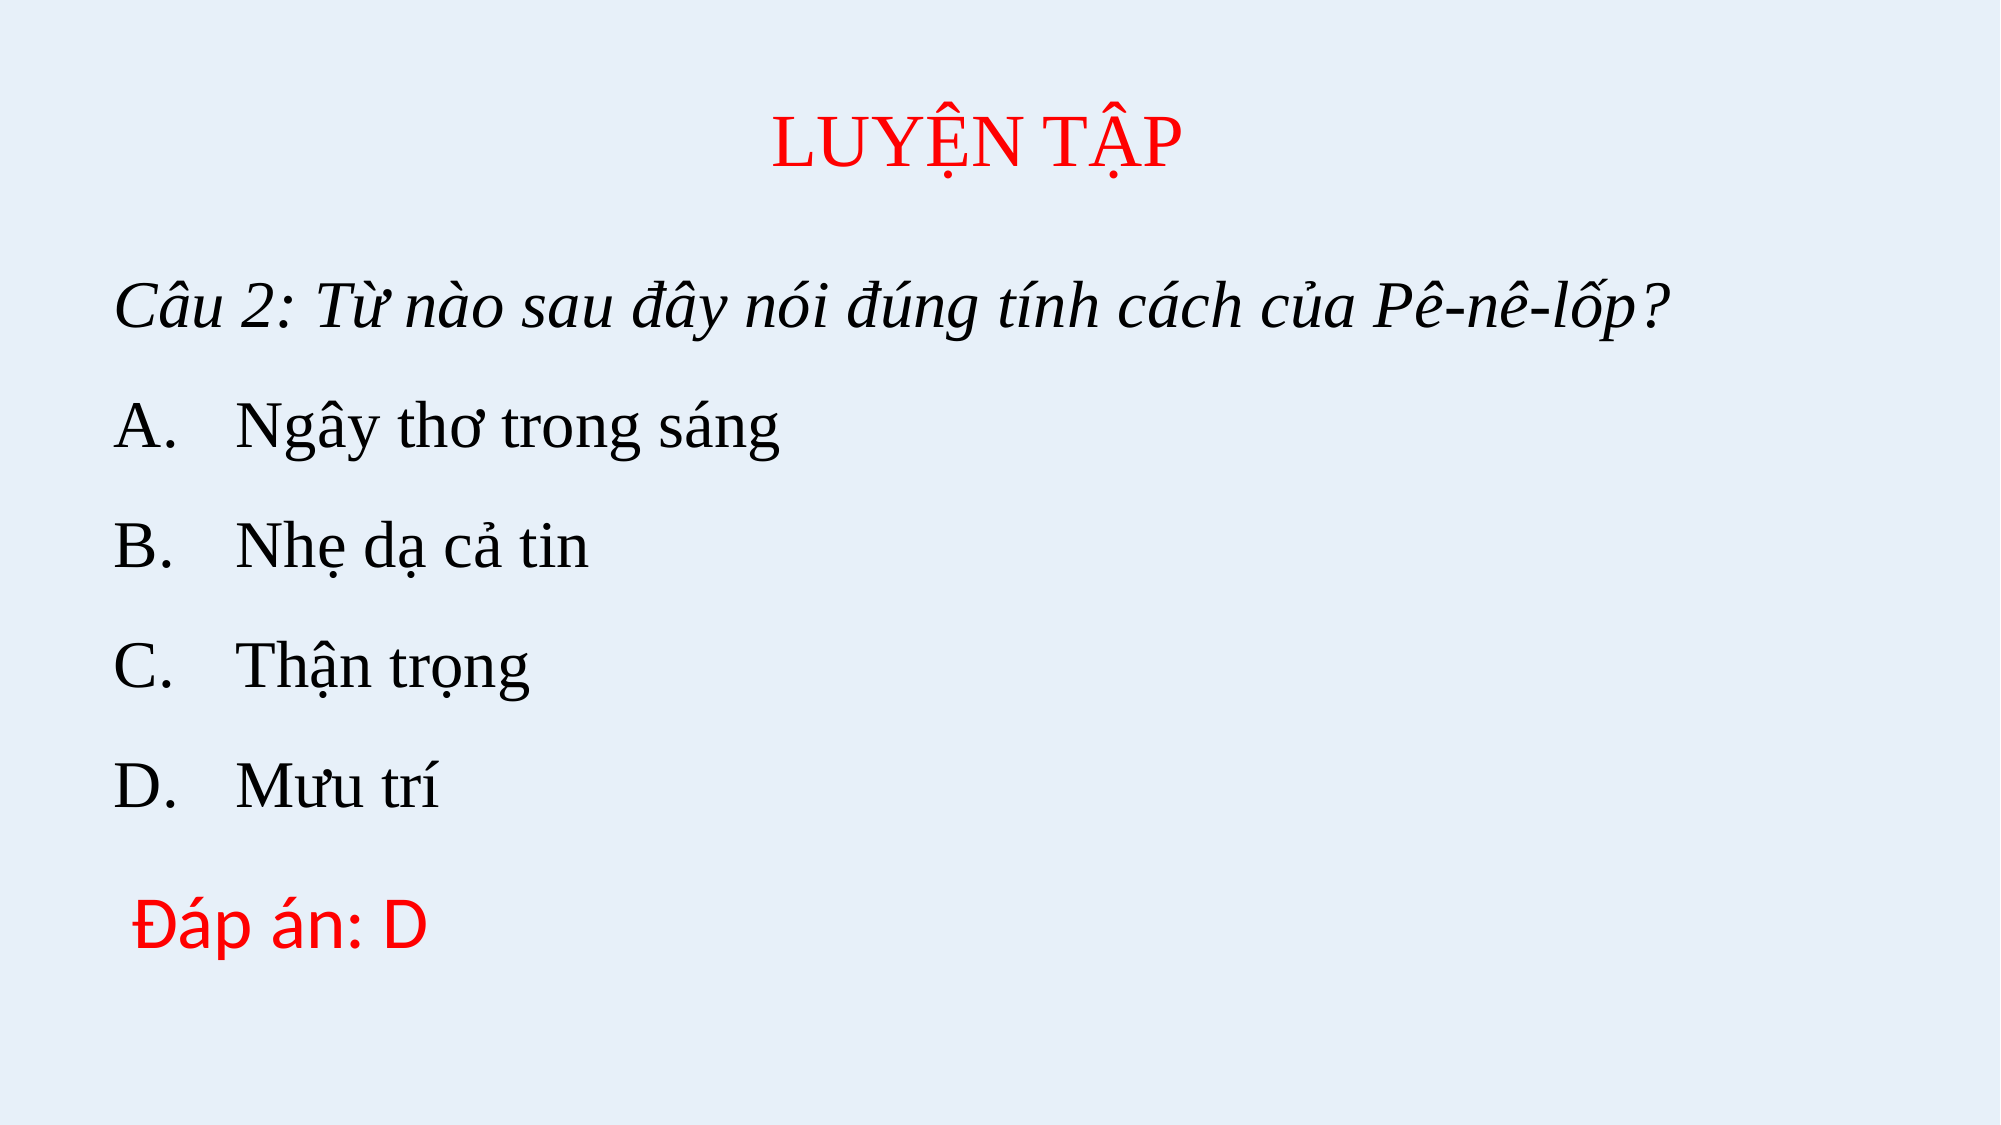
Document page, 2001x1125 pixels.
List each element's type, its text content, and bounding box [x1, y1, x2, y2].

text_box Đáp án: D [116, 865, 799, 971]
text_box Câu 2: Từ nào sau đây nói đúng tính cách của Pê-nê-lốp? Ngây thơ trong sáng Nhẹ dạ cả tin Thận trọng Mưu trí [99, 213, 1722, 949]
text_box LUYỆN TẬP [737, 84, 1200, 235]
